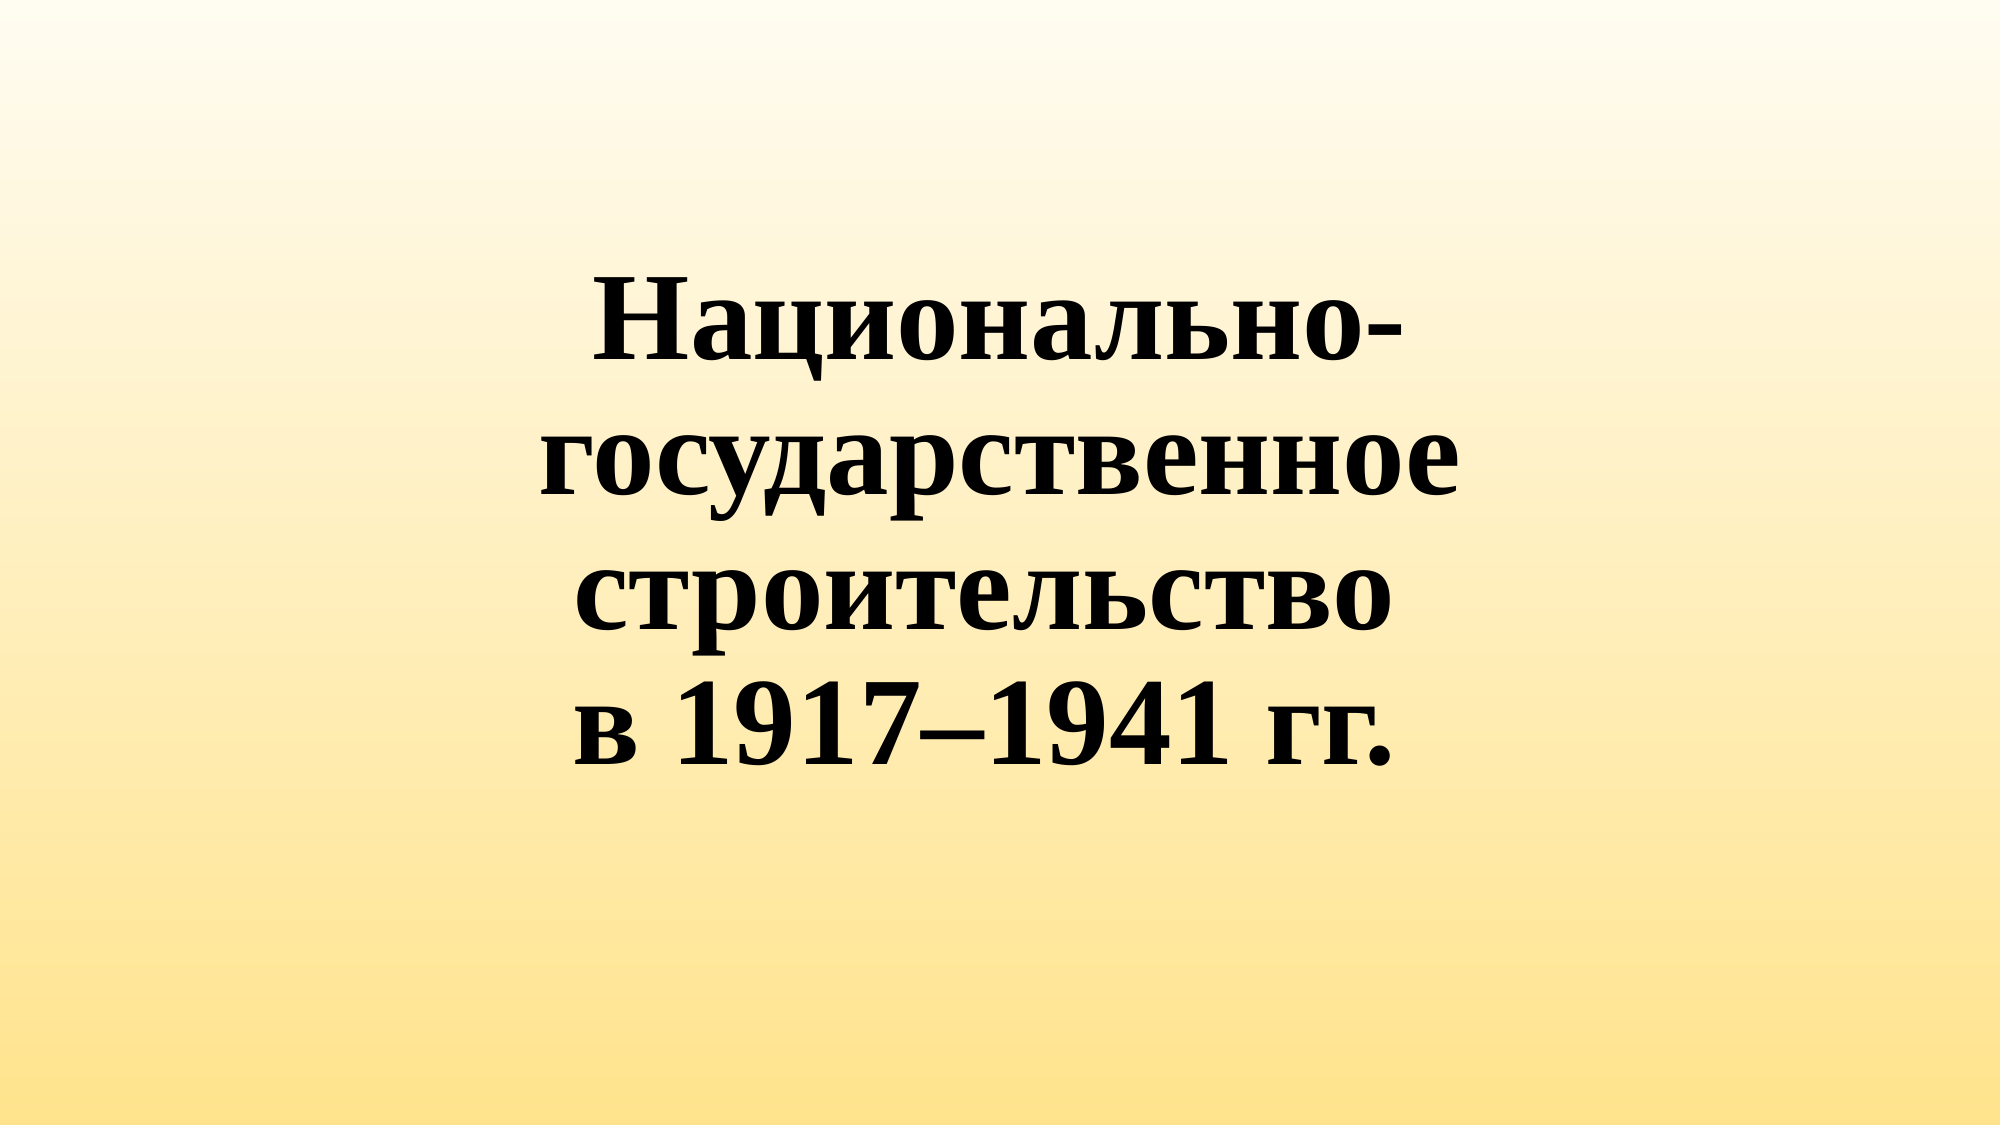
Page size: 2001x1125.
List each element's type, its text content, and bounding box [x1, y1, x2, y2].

title Национально-государственное строительство в 1917–1941 гг. [249, 184, 1750, 800]
